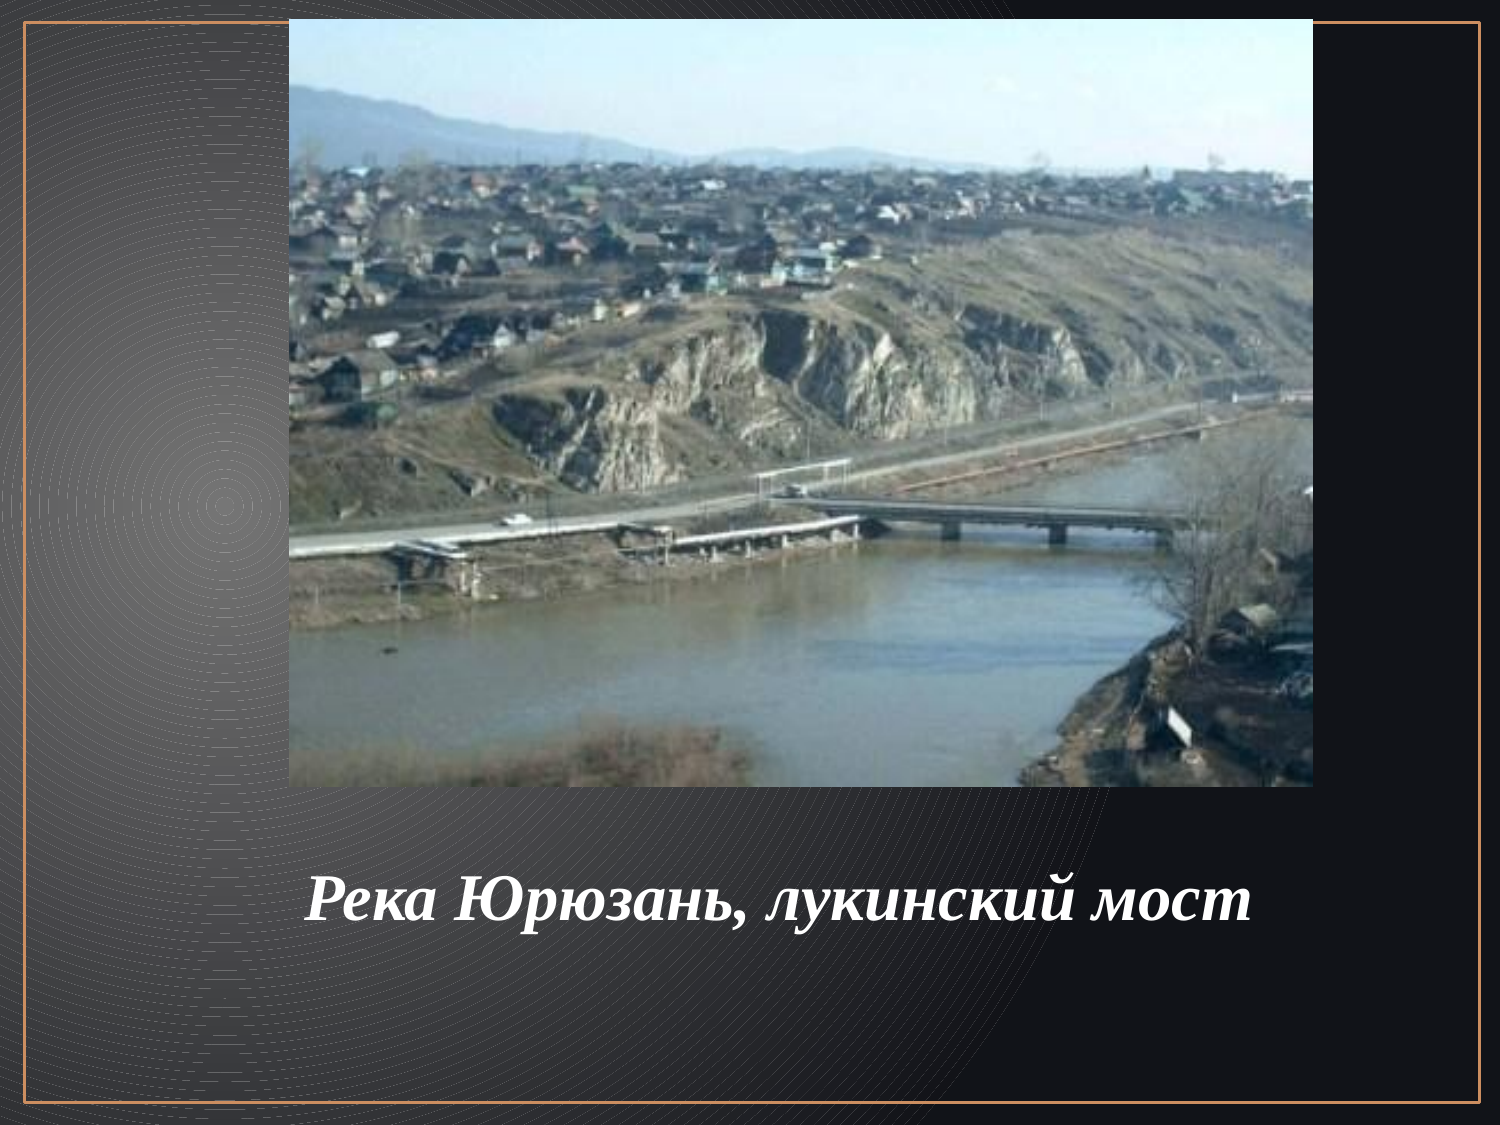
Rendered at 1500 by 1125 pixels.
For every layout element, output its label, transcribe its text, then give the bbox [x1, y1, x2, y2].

picture [289, 18, 1314, 788]
text_box Река Юрюзань, лукинский мост [230, 845, 1329, 941]
